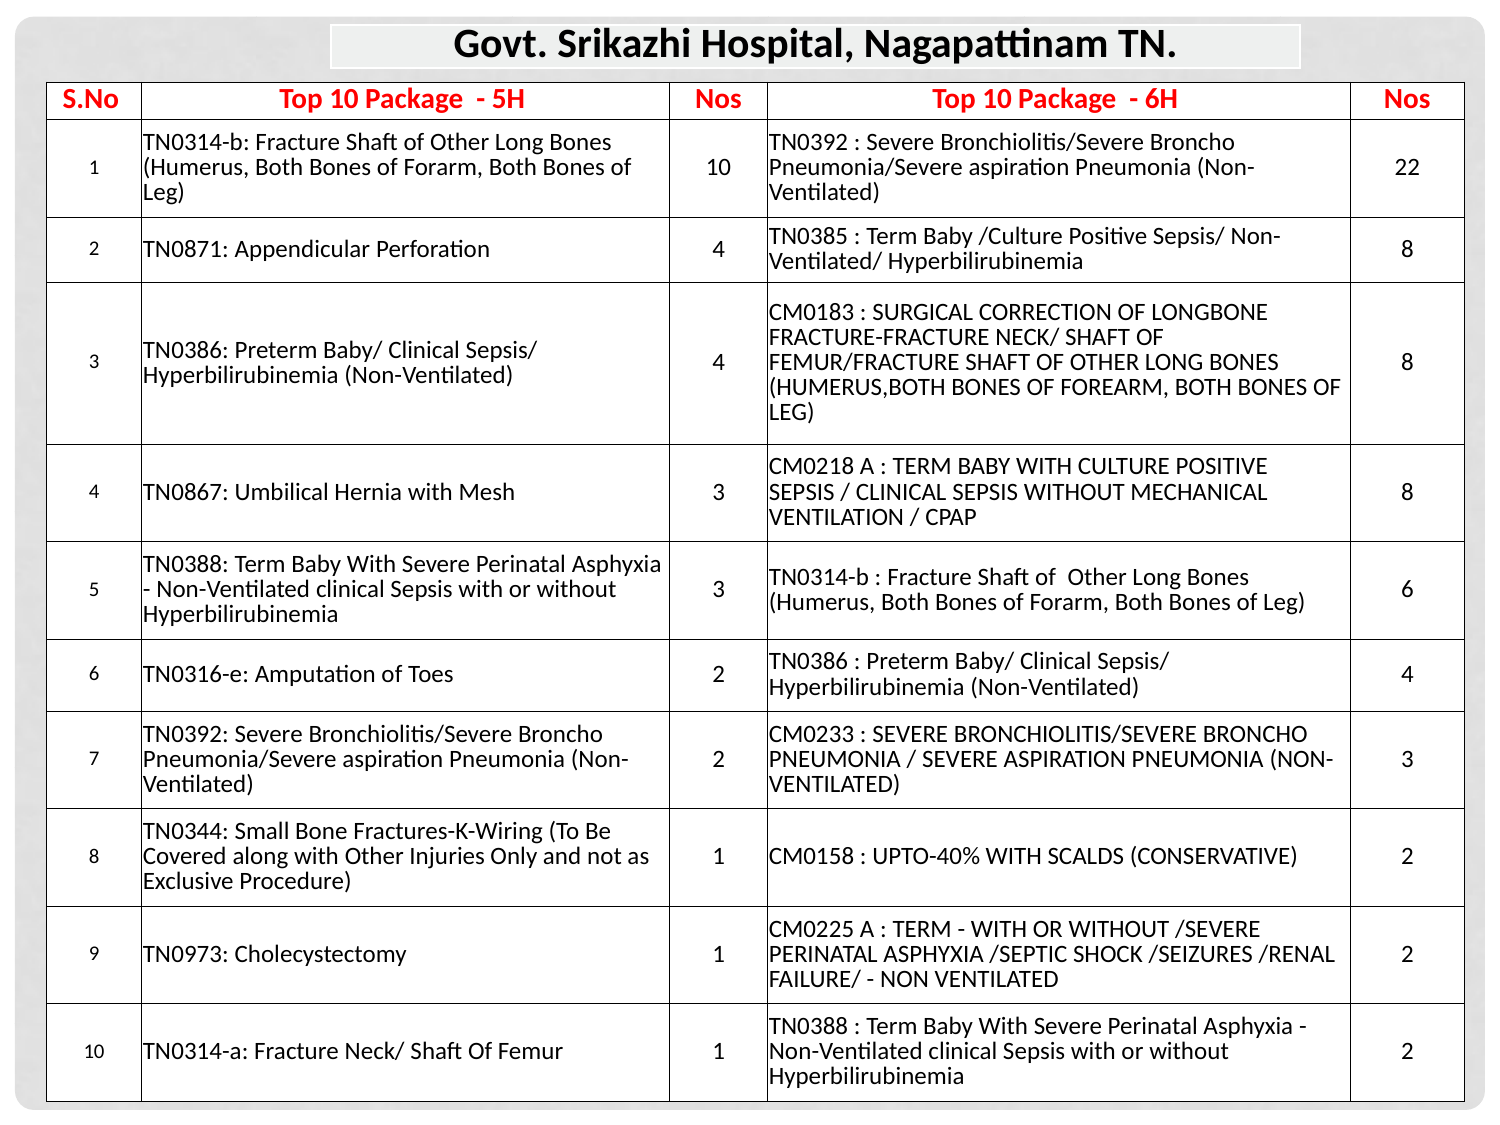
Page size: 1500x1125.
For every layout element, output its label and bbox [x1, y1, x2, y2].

table_cell [768, 1004, 1350, 1101]
table_cell [142, 445, 669, 541]
table_header [47, 83, 141, 119]
table_header [670, 83, 767, 119]
table_cell [142, 640, 669, 711]
table_cell [47, 218, 141, 282]
table_cell [47, 640, 141, 711]
table_header [1351, 83, 1464, 119]
table_cell [670, 542, 767, 639]
table_cell [768, 120, 1350, 217]
table_cell [47, 712, 141, 808]
table_cell [670, 120, 767, 217]
table_cell [670, 283, 767, 444]
table_cell [47, 445, 141, 541]
table_cell [768, 218, 1350, 282]
table_cell [1351, 120, 1464, 217]
table_cell [768, 907, 1350, 1003]
table_cell [768, 712, 1350, 808]
table_cell [768, 640, 1350, 711]
table_cell [142, 809, 669, 906]
table_cell [670, 640, 767, 711]
table_cell [1351, 809, 1464, 906]
table_cell [47, 283, 141, 444]
table_cell [768, 445, 1350, 541]
table_cell [1351, 640, 1464, 711]
table_cell [1351, 445, 1464, 541]
table_cell [768, 283, 1350, 444]
table_cell [47, 809, 141, 906]
table_cell [670, 907, 767, 1003]
table_cell [47, 542, 141, 639]
table_cell [670, 445, 767, 541]
table_cell [47, 120, 141, 217]
table_cell [1351, 283, 1464, 444]
table_cell [142, 218, 669, 282]
table_cell [768, 809, 1350, 906]
table_cell [47, 1004, 141, 1101]
table_cell [1351, 1004, 1464, 1101]
table_cell [1351, 218, 1464, 282]
table_header [142, 83, 669, 119]
table_cell [142, 907, 669, 1003]
table_cell [47, 907, 141, 1003]
table_cell [142, 120, 669, 217]
table_cell [768, 542, 1350, 639]
table_cell [670, 1004, 767, 1101]
table_cell [142, 542, 669, 639]
table_header [332, 26, 1299, 67]
table_cell [1351, 712, 1464, 808]
table_cell [670, 809, 767, 906]
table_cell [670, 218, 767, 282]
table_header [768, 83, 1350, 119]
table_cell [1351, 907, 1464, 1003]
table_cell [142, 712, 669, 808]
table_cell [670, 712, 767, 808]
table_cell [142, 1004, 669, 1101]
table_cell [1351, 542, 1464, 639]
table_cell [142, 283, 669, 444]
